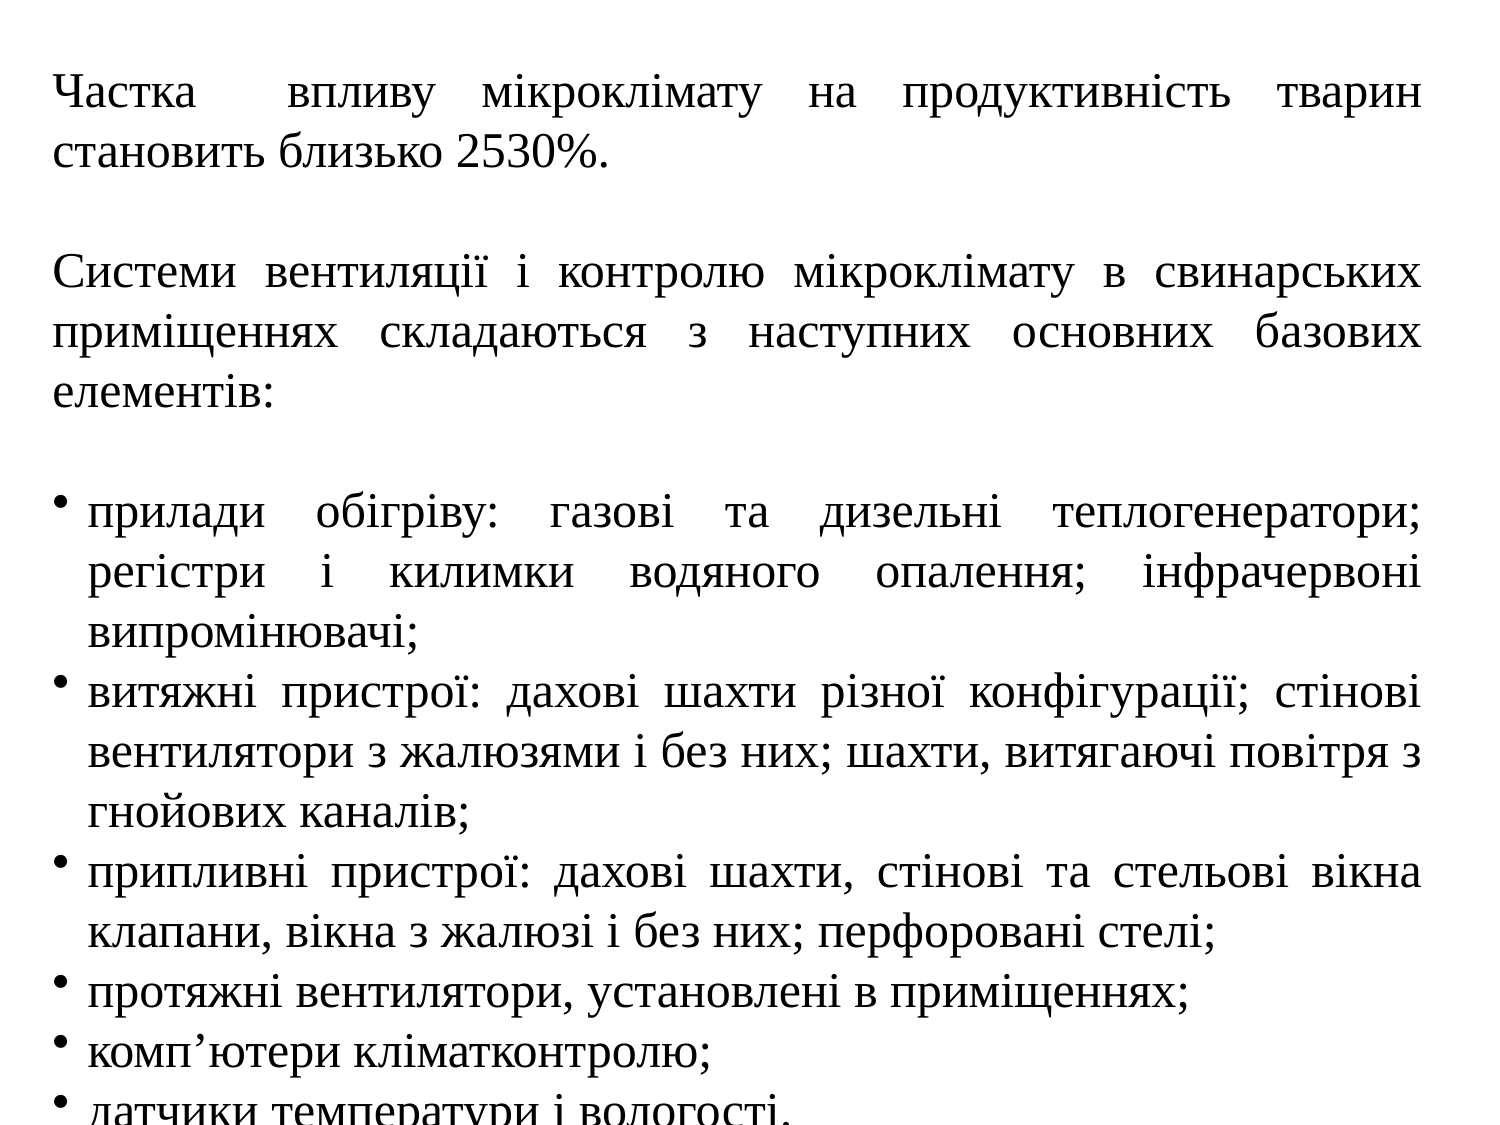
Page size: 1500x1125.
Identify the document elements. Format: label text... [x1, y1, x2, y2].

text_box Частка впливу мікроклімату на продуктивність тварин становить близько 25­30%. Системи вентиляції і контролю мікроклімату в свинарських приміщеннях складаються з наступних основних базових елементів: прилади обігріву: газові та дизельні теплогенератори; регістри і килимки водяного опалення; інфрачервоні випромінювачі; витяжні пристрої: дахові шахти різної конфігурації; стінові вентилятори з жалюзями і без них; шахти, витягаючі повітря з гнойових каналів; припливні пристрої: дахові шахти, стінові та стельові вікна­клапани, вікна з жалюзі і без них; перфоровані стелі; протяжні вентилятори, установлені в приміщеннях; комп’ютери клімат­контролю; датчики температури і вологості. [37, 49, 1438, 1125]
